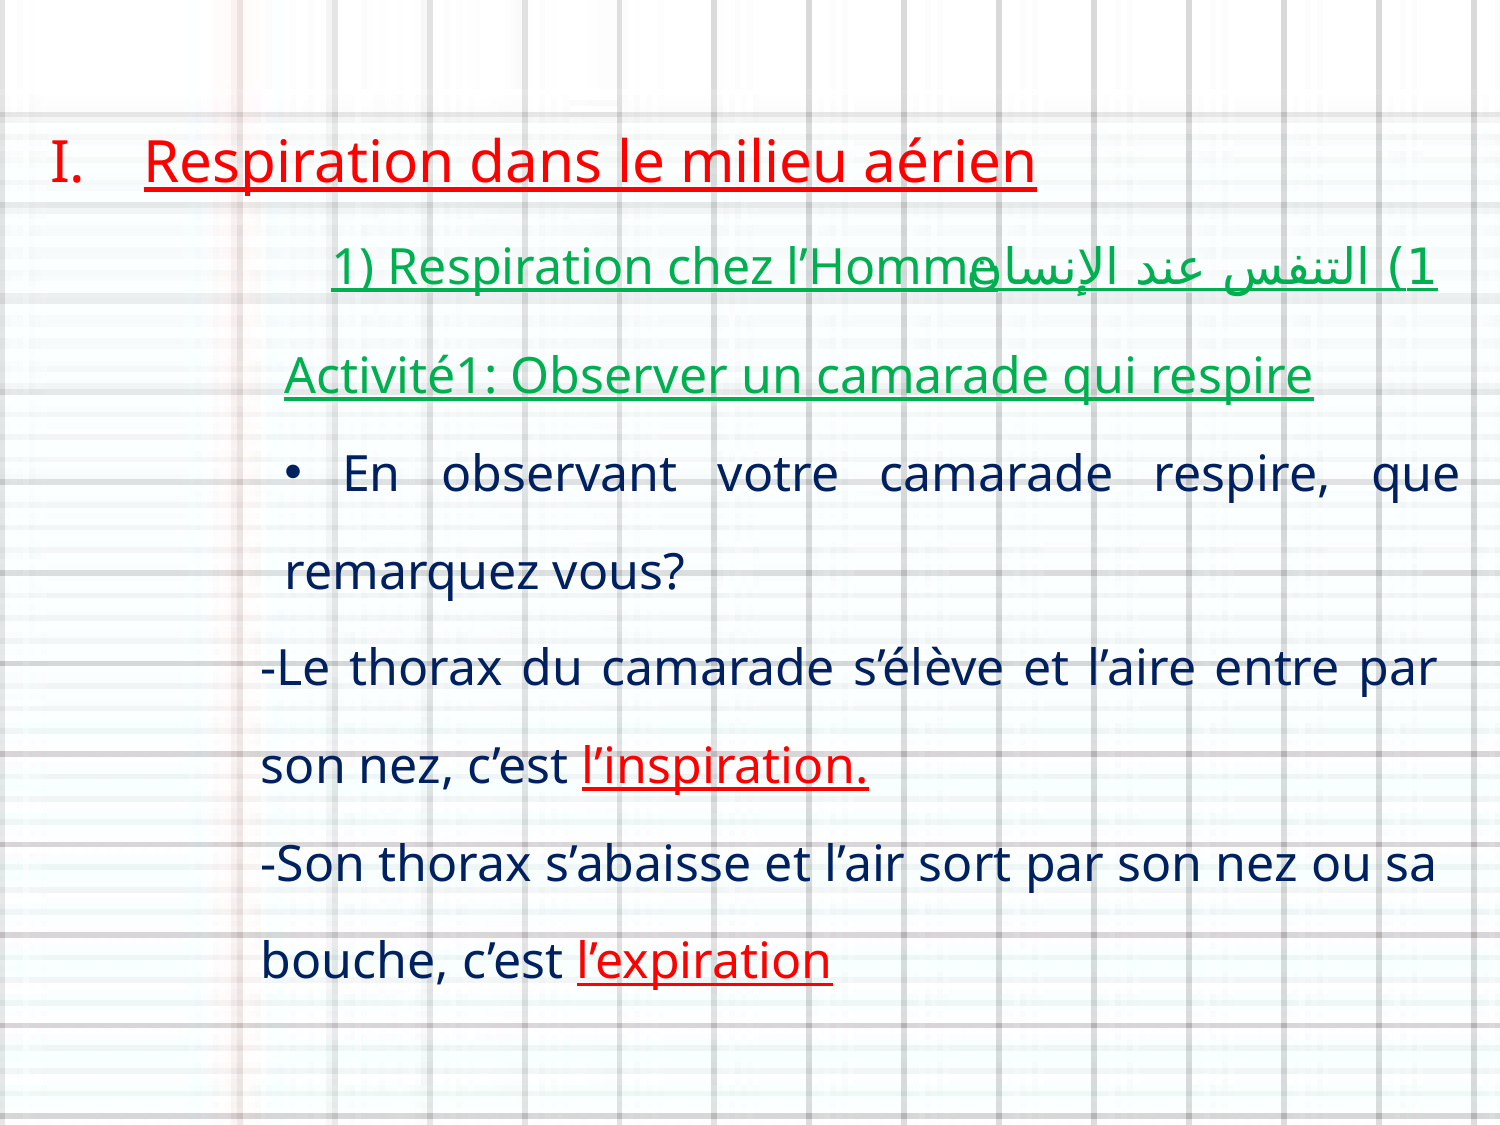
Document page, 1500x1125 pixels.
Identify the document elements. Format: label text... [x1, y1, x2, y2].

text_box -Le thorax du camarade s’élève et l’aire entre par son nez, c’est l’inspiration. -Son thorax s’abaisse et l’air sort par son nez ou sa bouche, c’est l’expiration [246, 589, 1454, 1095]
text_box Respiration dans le milieu aérien [35, 117, 1067, 202]
text_box Activité1: Observer un camarade qui respire En observant votre camarade respire, que remarquez vous? [269, 297, 1477, 607]
text_box 1) Respiration chez l’Homme [316, 227, 632, 302]
text_box 1) التنفس عند الإنسان [632, 227, 1454, 302]
